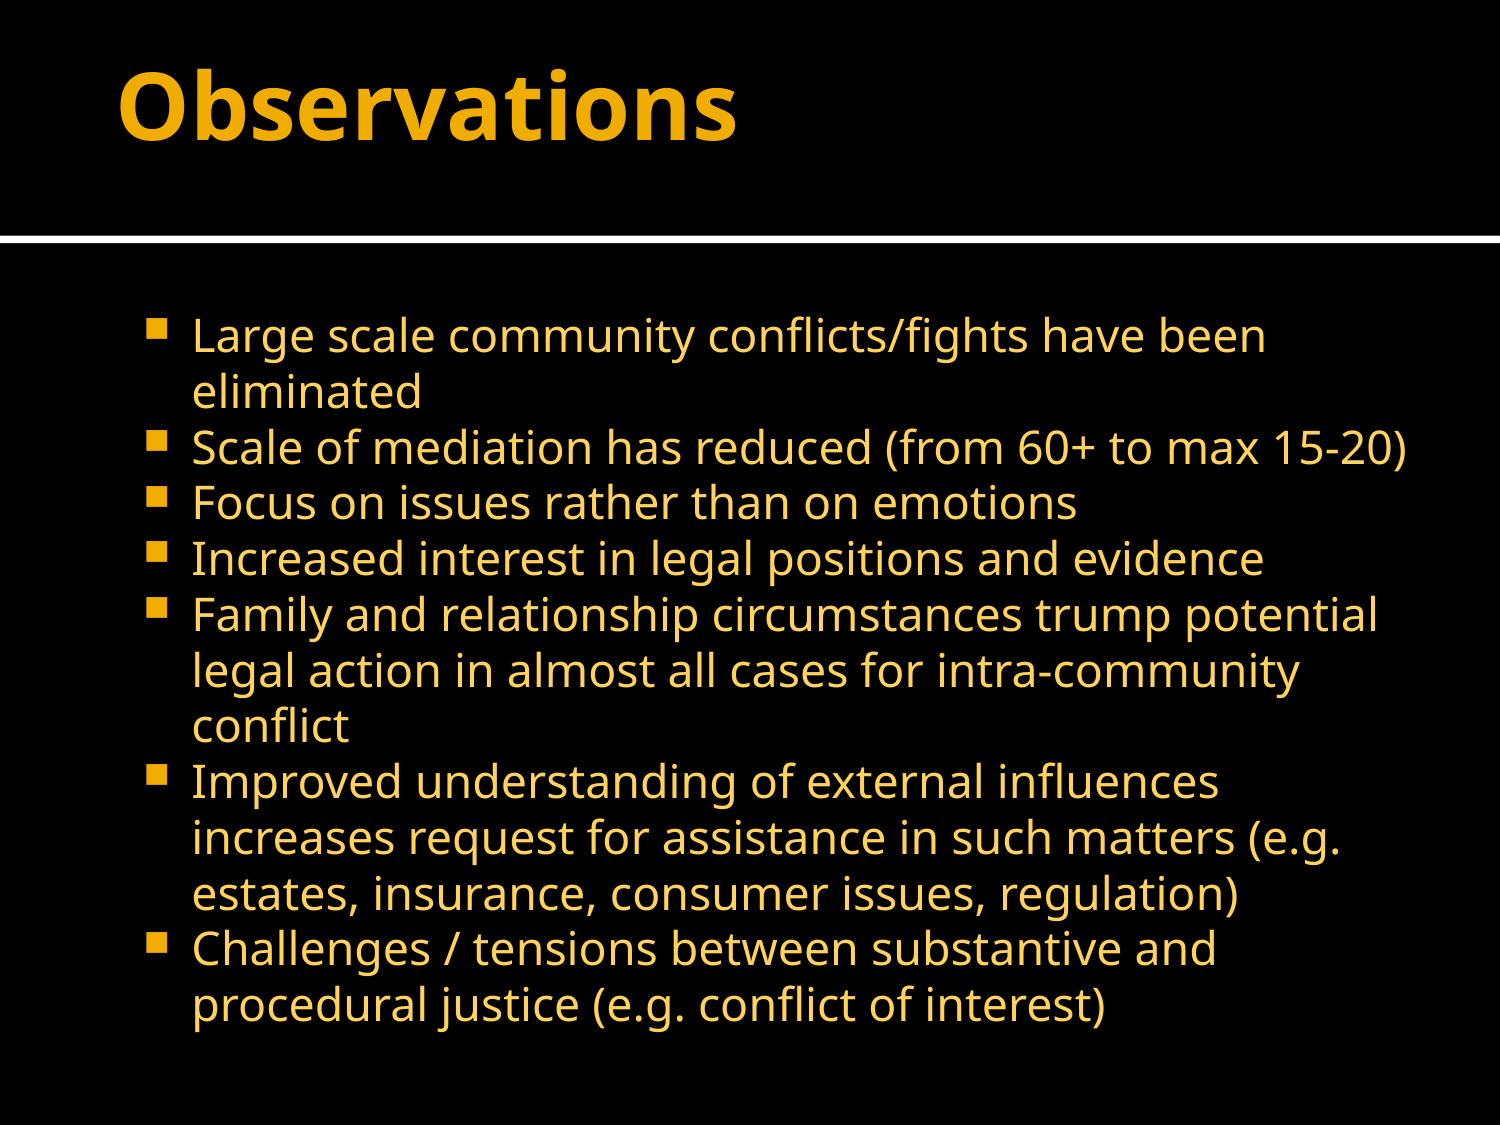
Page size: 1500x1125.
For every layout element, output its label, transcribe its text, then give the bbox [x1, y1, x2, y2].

title Observations [100, 0, 1451, 206]
list Large scale community conflicts/fights have been eliminated Scale of mediation has reduced (from 60+ to max 15-20) Focus on issues rather than on emotions Increased interest in legal positions and evidence Family and relationship circumstances trump potential legal action in almost all cases for intra-community conflict Improved understanding of external influences increases request for assistance in such matters (e.g. estates, insurance, consumer issues, regulation) Challenges / tensions between substantive and procedural justice (e.g. conflict of interest) [75, 291, 1425, 1050]
